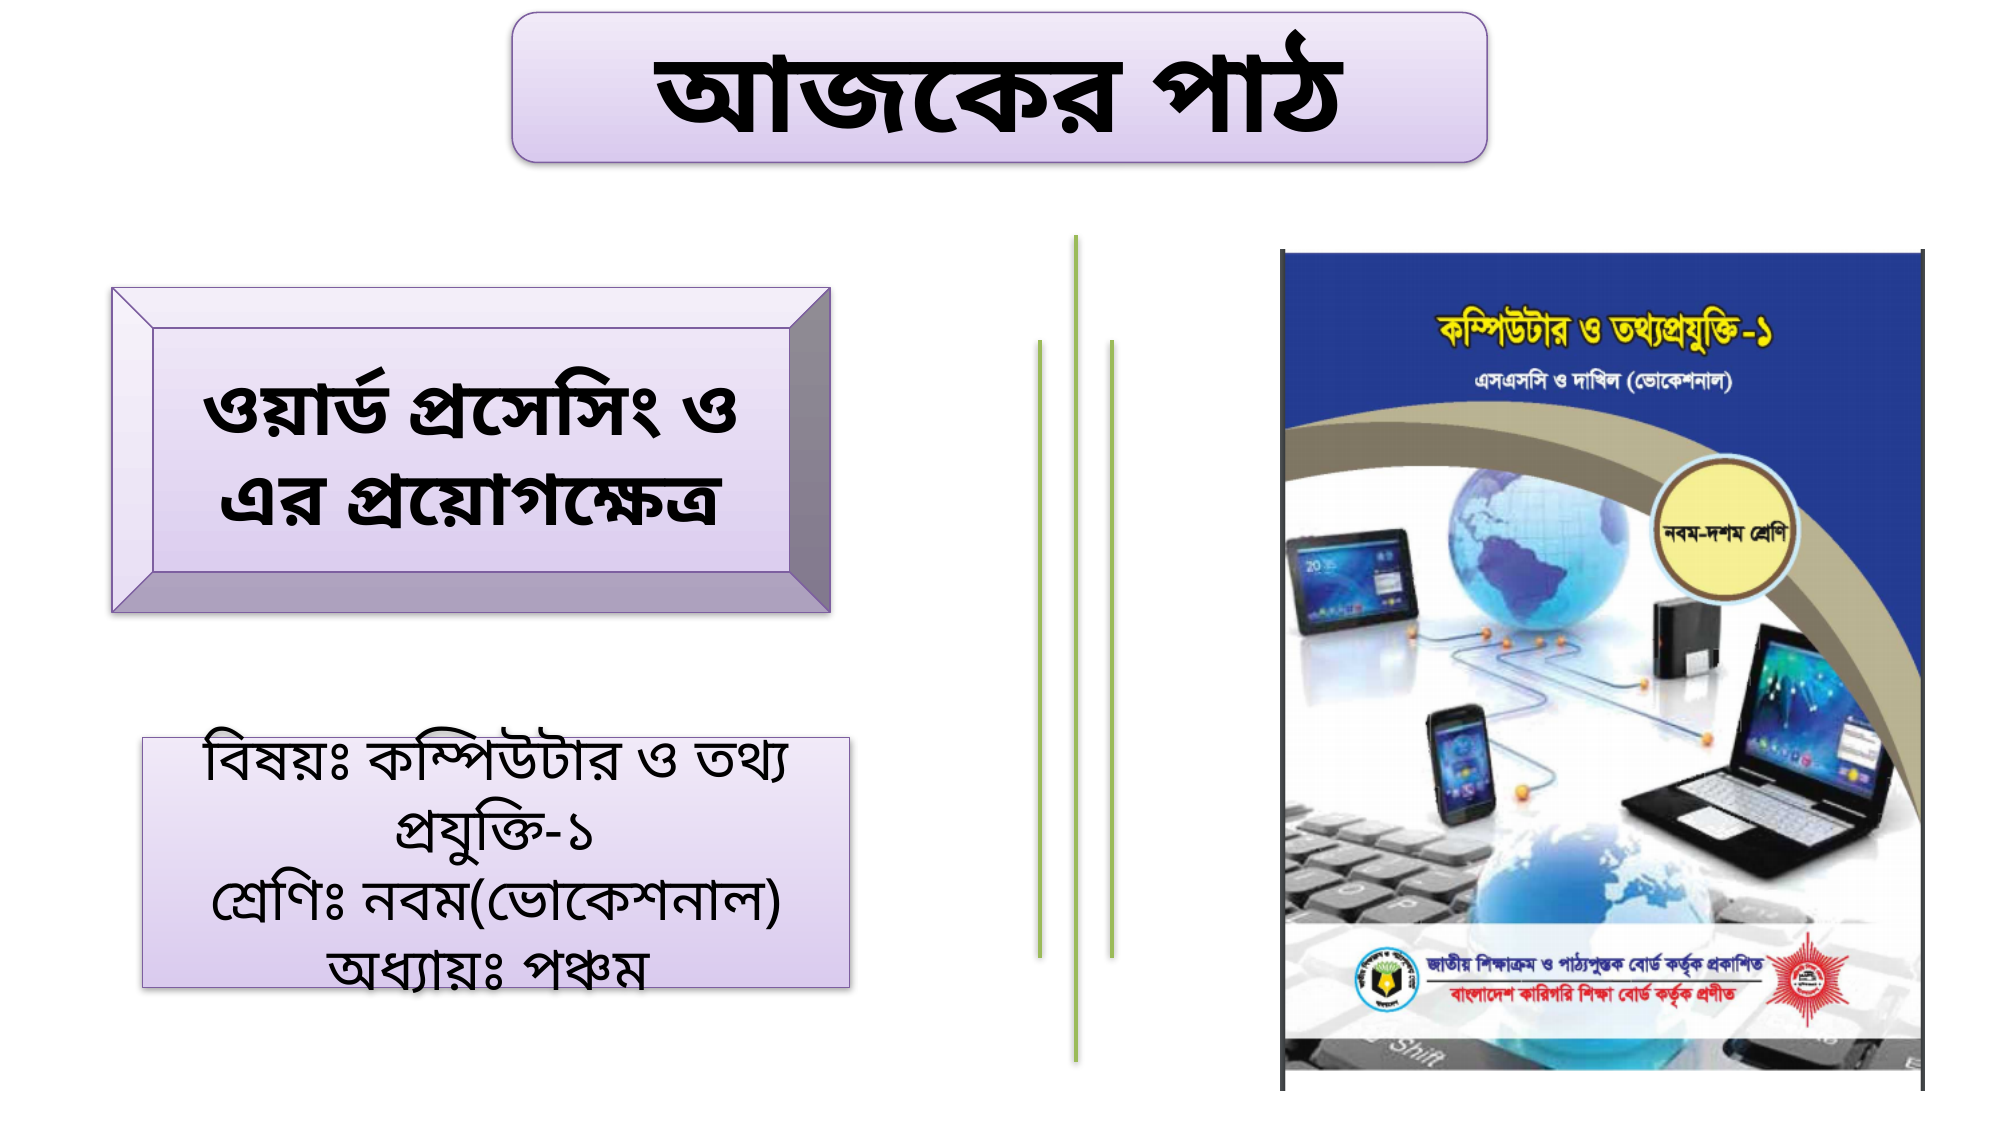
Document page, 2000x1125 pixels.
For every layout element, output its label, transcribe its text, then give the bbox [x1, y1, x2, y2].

text_box বিষয়ঃ কম্পিউটার ও তথ্য প্রযুক্তি-১ শ্রেণিঃ নবম(ভোকেশনাল) অধ্যায়ঃ পঞ্চম [142, 737, 850, 988]
text_box আজকের পাঠ [511, 11, 1488, 164]
text_box ওয়ার্ড প্রসেসিং ও এর প্রয়োগক্ষেত্র [111, 286, 831, 614]
picture [1279, 249, 1925, 1091]
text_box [1039, 234, 1113, 1063]
